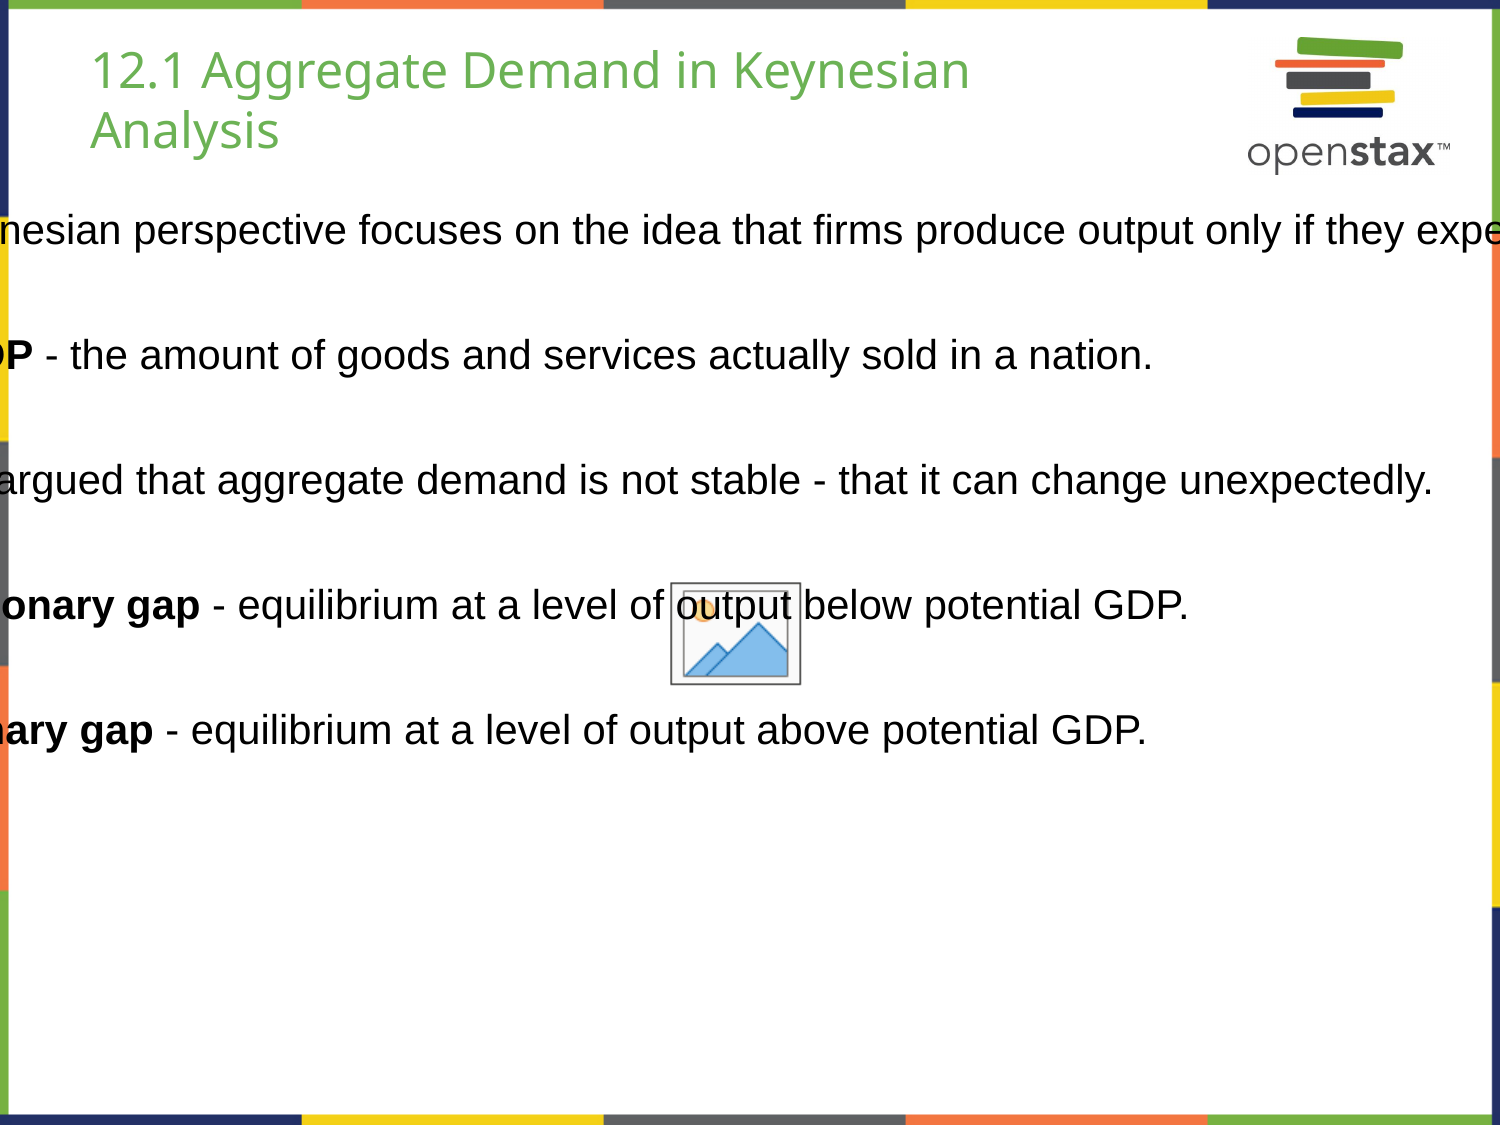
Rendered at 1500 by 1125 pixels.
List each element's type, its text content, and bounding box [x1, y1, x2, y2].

picture [0, 0, 1500, 1125]
picture [1489, 234, 1500, 242]
picture [1489, 224, 1500, 231]
picture [0, 474, 10, 481]
picture [0, 483, 10, 492]
title 12.1 Aggregate Demand in Keynesian Analysis [75, 39, 1244, 175]
